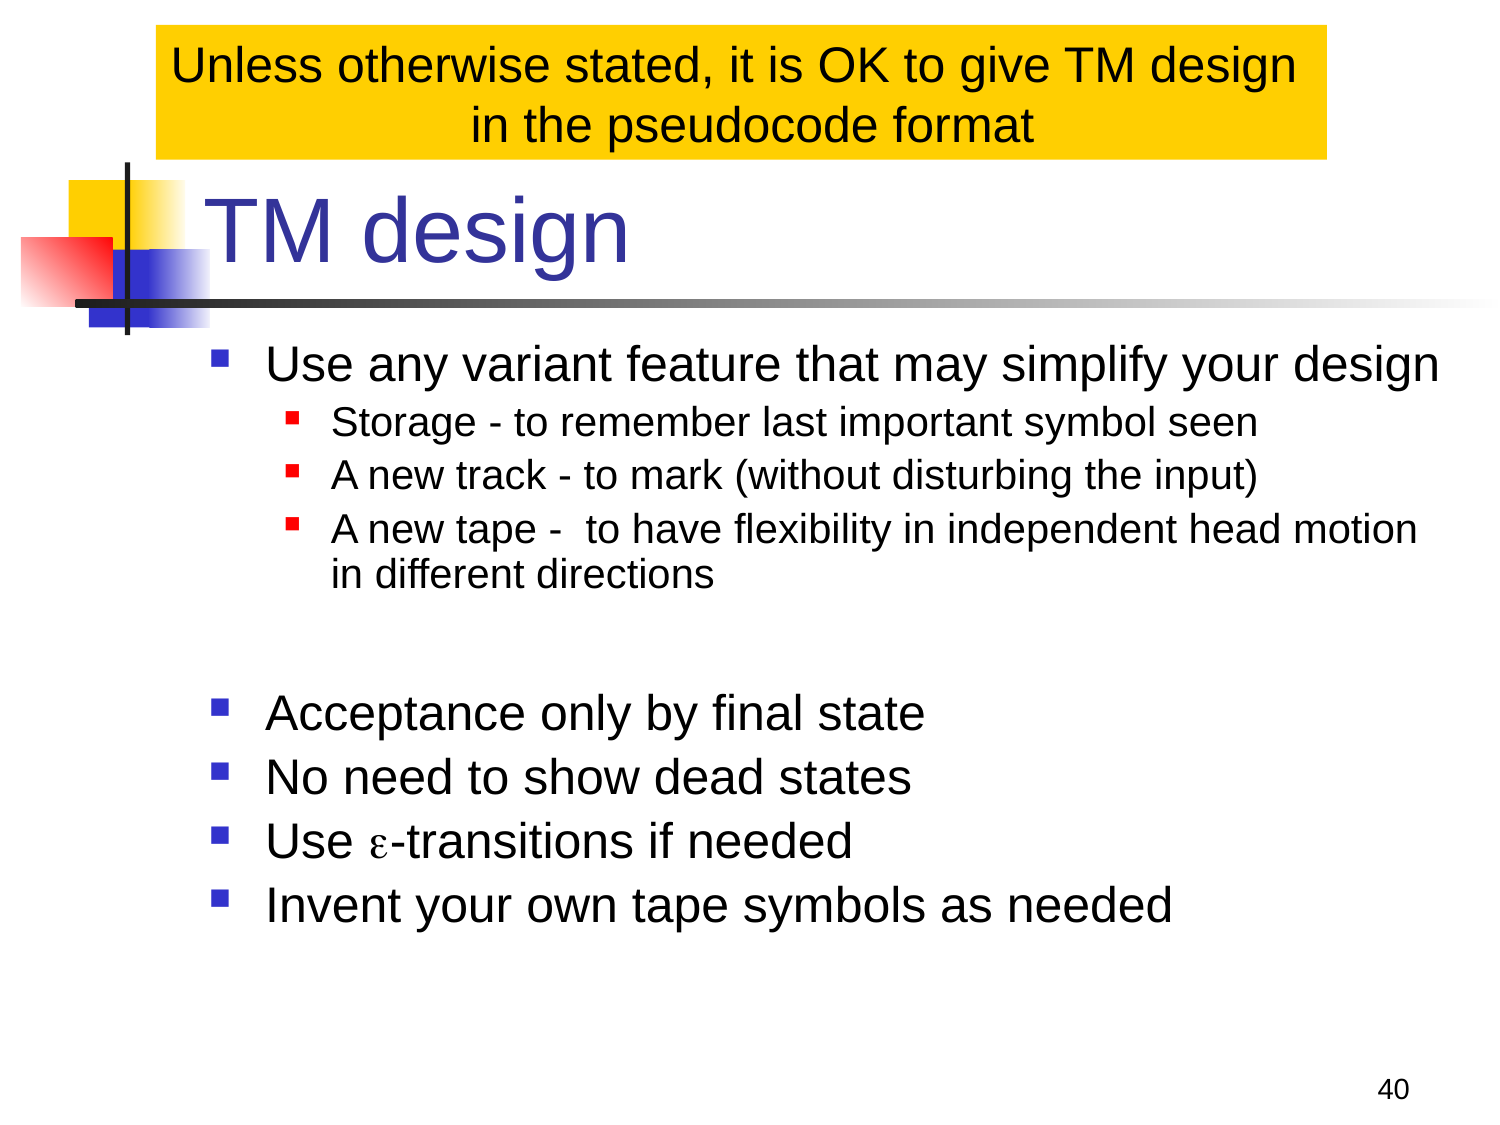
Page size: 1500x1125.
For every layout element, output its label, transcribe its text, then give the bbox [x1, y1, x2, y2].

title TM design [188, 101, 1468, 289]
text_box Unless otherwise stated, it is OK to give TM design in the pseudocode format [155, 24, 1327, 160]
list Use any variant feature that may simplify your design Storage - to remember last important symbol seen A new track - to mark (without disturbing the input) A new tape - to have flexibility in independent head motion in different directions Acceptance only by final state No need to show dead states Use -transitions if needed Invent your own tape symbols as needed [193, 330, 1470, 1007]
slide_number 40 [1112, 1037, 1426, 1113]
